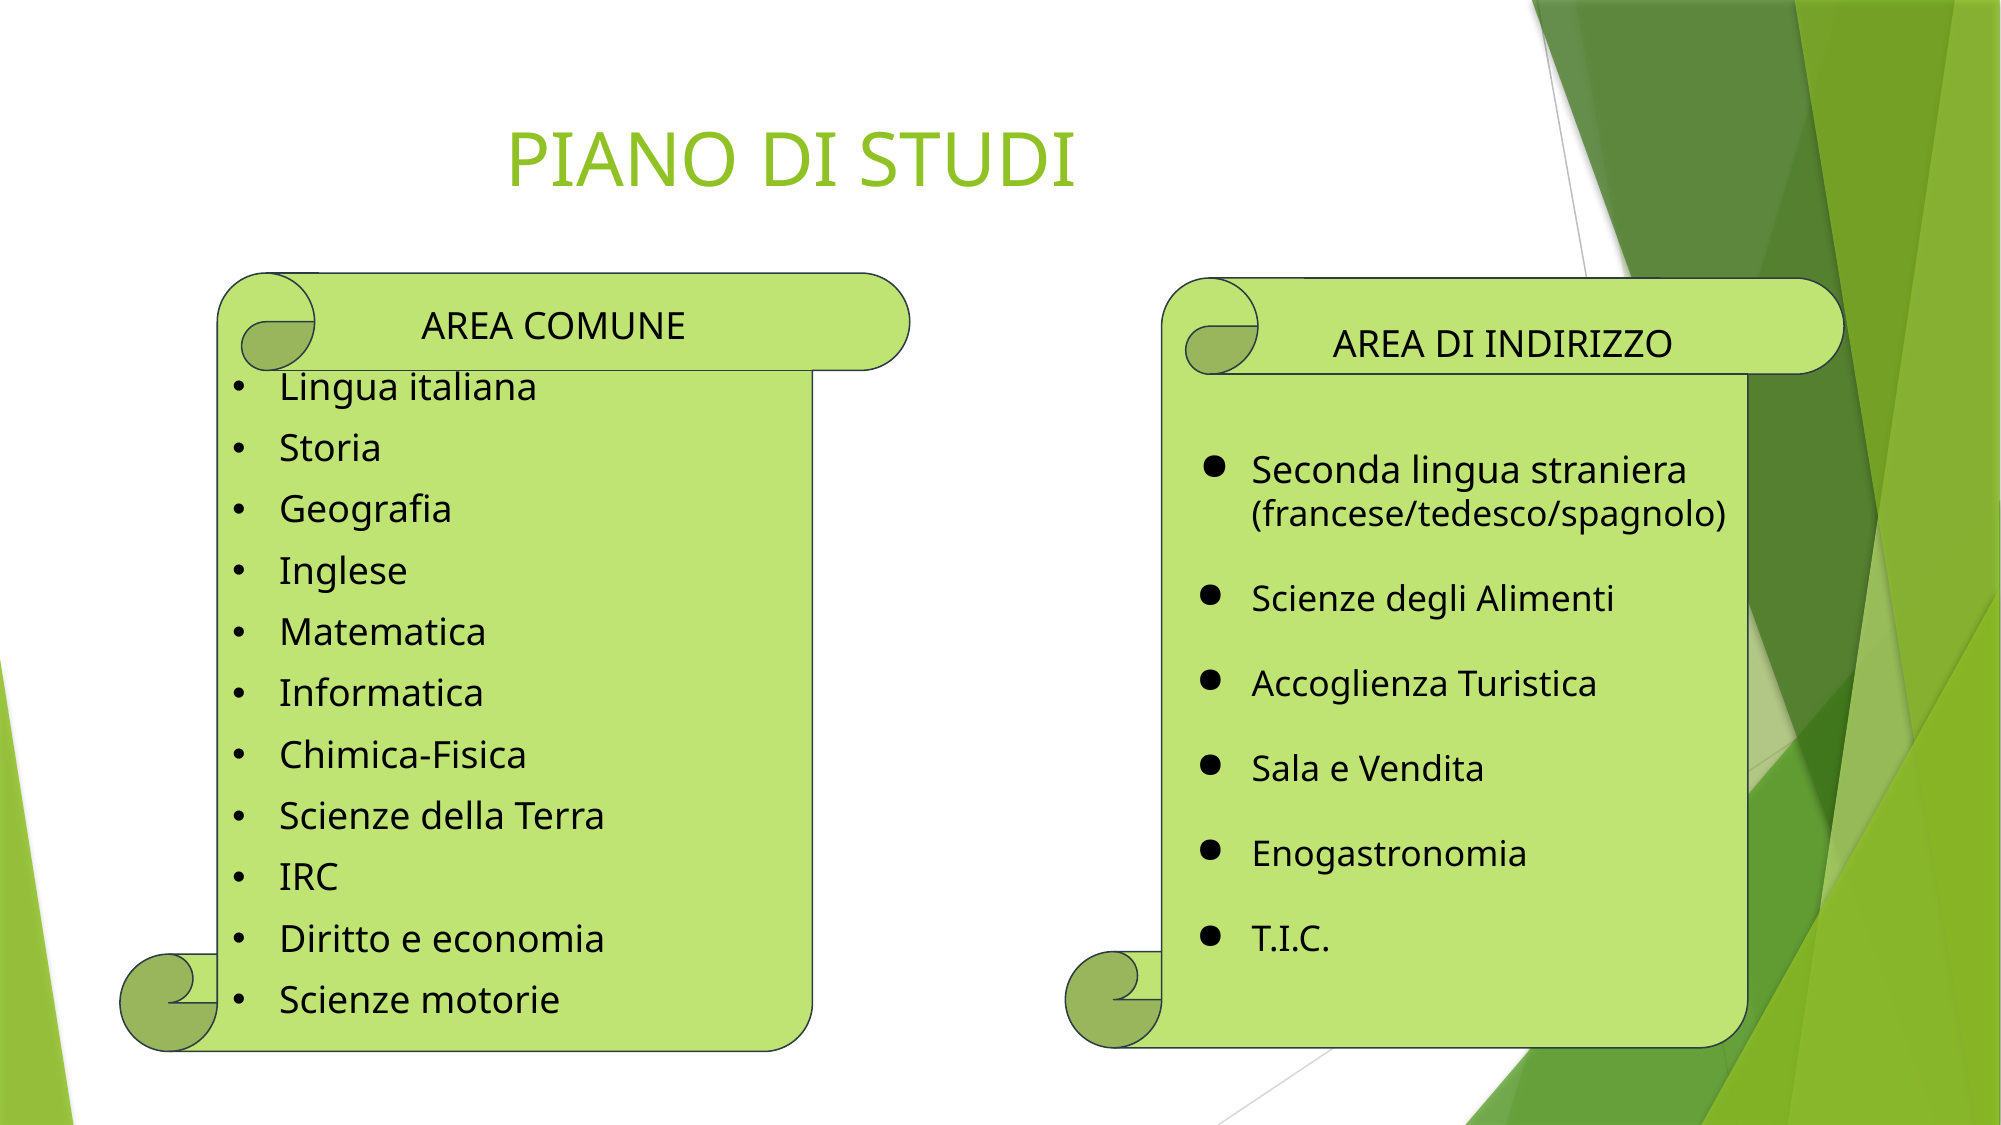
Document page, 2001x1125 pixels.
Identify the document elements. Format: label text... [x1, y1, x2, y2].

text_box AREA COMUNE Lingua italiana Storia Geografia Inglese Matematica Informatica Chimica-Fisica Scienze della Terra IRC Diritto e economia Scienze motorie [119, 273, 910, 1052]
title PIANO DI STUDI [490, 73, 1455, 251]
text_box AREA DI INDIRIZZO Seconda lingua straniera (francese/tedesco/spagnolo) Scienze degli Alimenti Accoglienza Turistica Sala e Vendita Enogastronomia T.I.C. [1065, 277, 1845, 1048]
